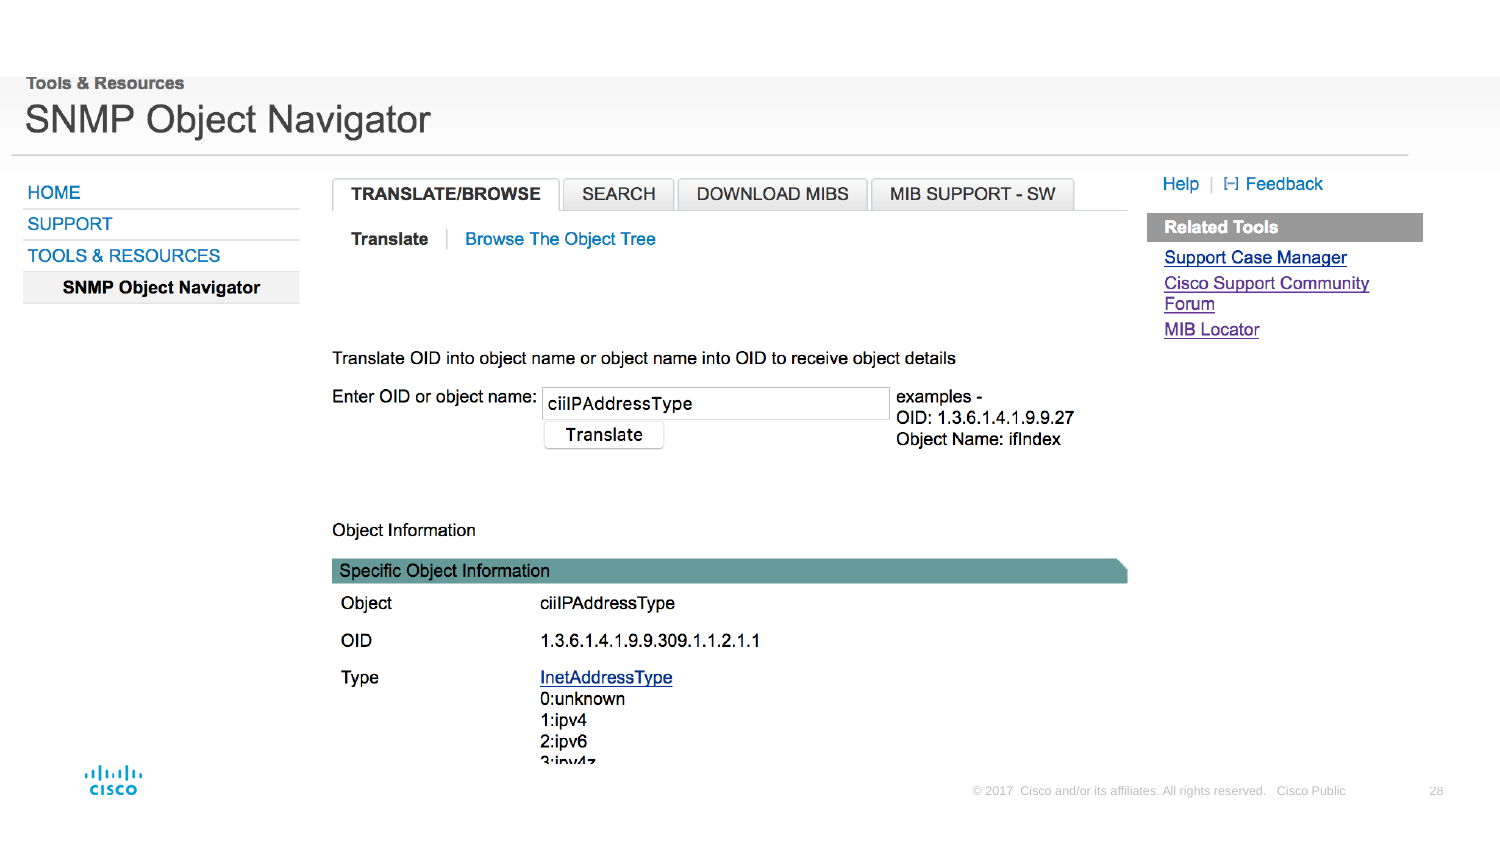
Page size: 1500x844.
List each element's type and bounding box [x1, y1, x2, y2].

picture [0, 76, 1500, 803]
